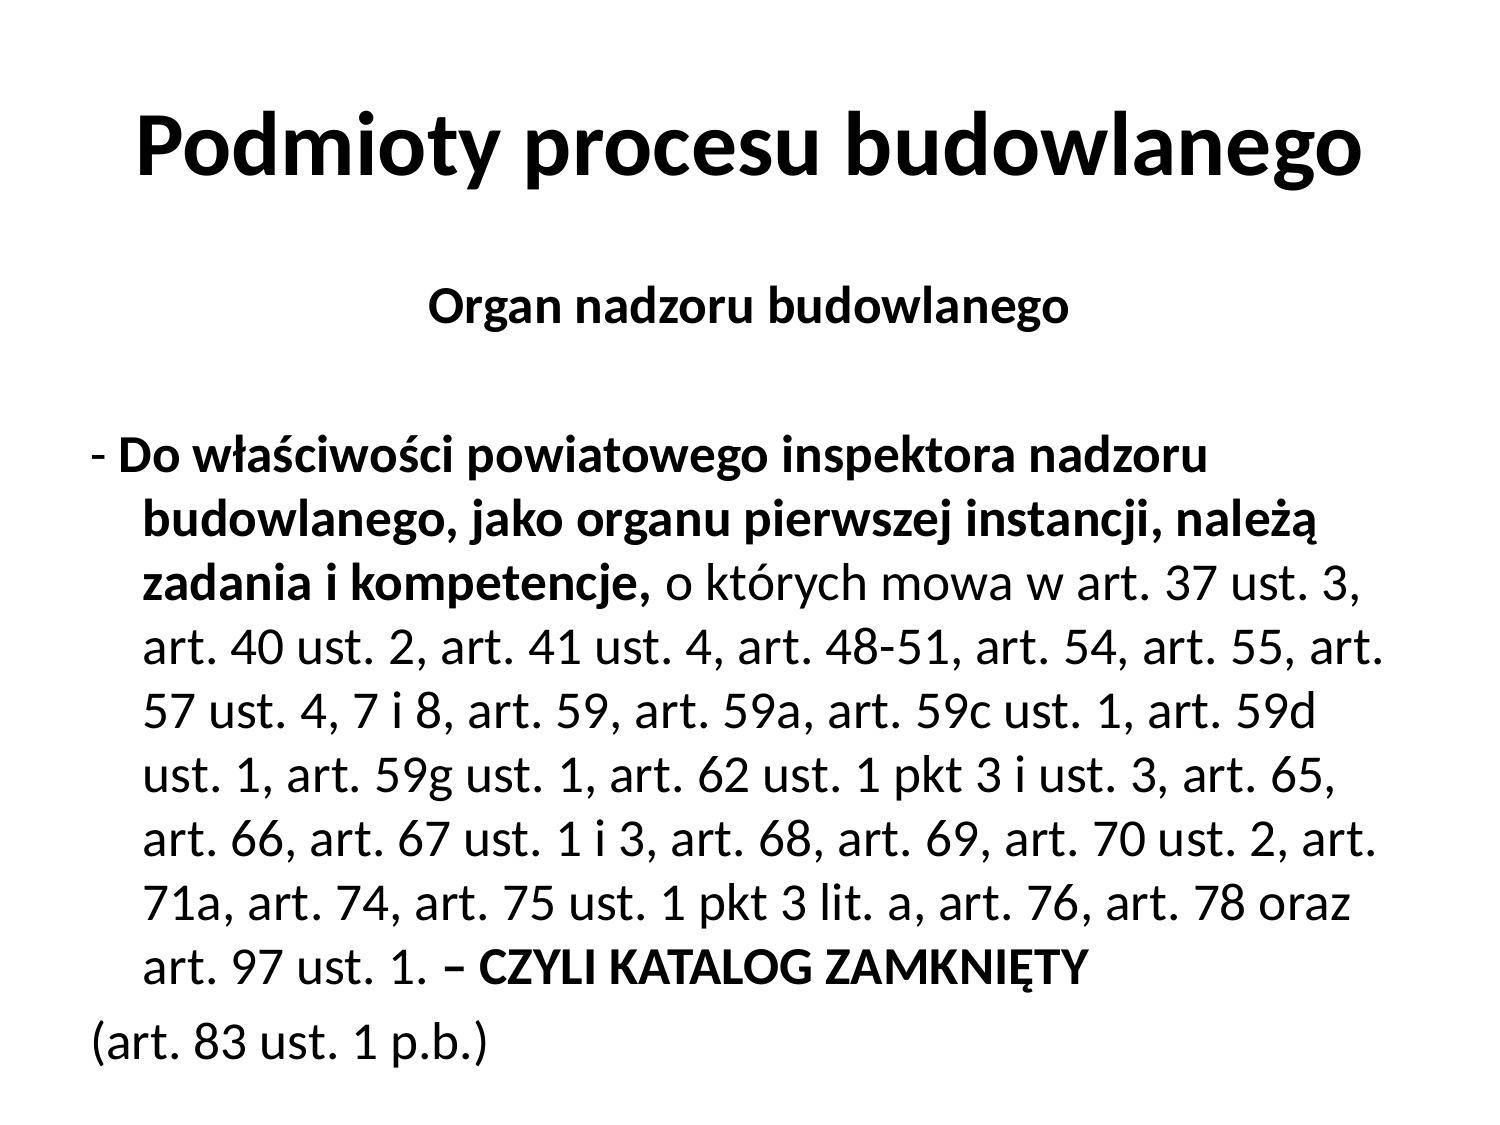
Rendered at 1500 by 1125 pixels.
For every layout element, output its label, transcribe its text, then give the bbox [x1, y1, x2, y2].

title Podmioty procesu budowlanego [75, 45, 1425, 233]
list Organ nadzoru budowlanego - Do właściwości powiatowego inspektora nadzoru budowlanego, jako organu pierwszej instancji, należą zadania i kompetencje, o których mowa w art. 37 ust. 3, art. 40 ust. 2, art. 41 ust. 4, art. 48-51, art. 54, art. 55, art. 57 ust. 4, 7 i 8, art. 59, art. 59a, art. 59c ust. 1, art. 59d ust. 1, art. 59g ust. 1, art. 62 ust. 1 pkt 3 i ust. 3, art. 65, art. 66, art. 67 ust. 1 i 3, art. 68, art. 69, art. 70 ust. 2, art. 71a, art. 74, art. 75 ust. 1 pkt 3 lit. a, art. 76, art. 78 oraz art. 97 ust. 1. – CZYLI KATALOG ZAMKNIĘTY (art. 83 ust. 1 p.b.) [75, 262, 1425, 1083]
